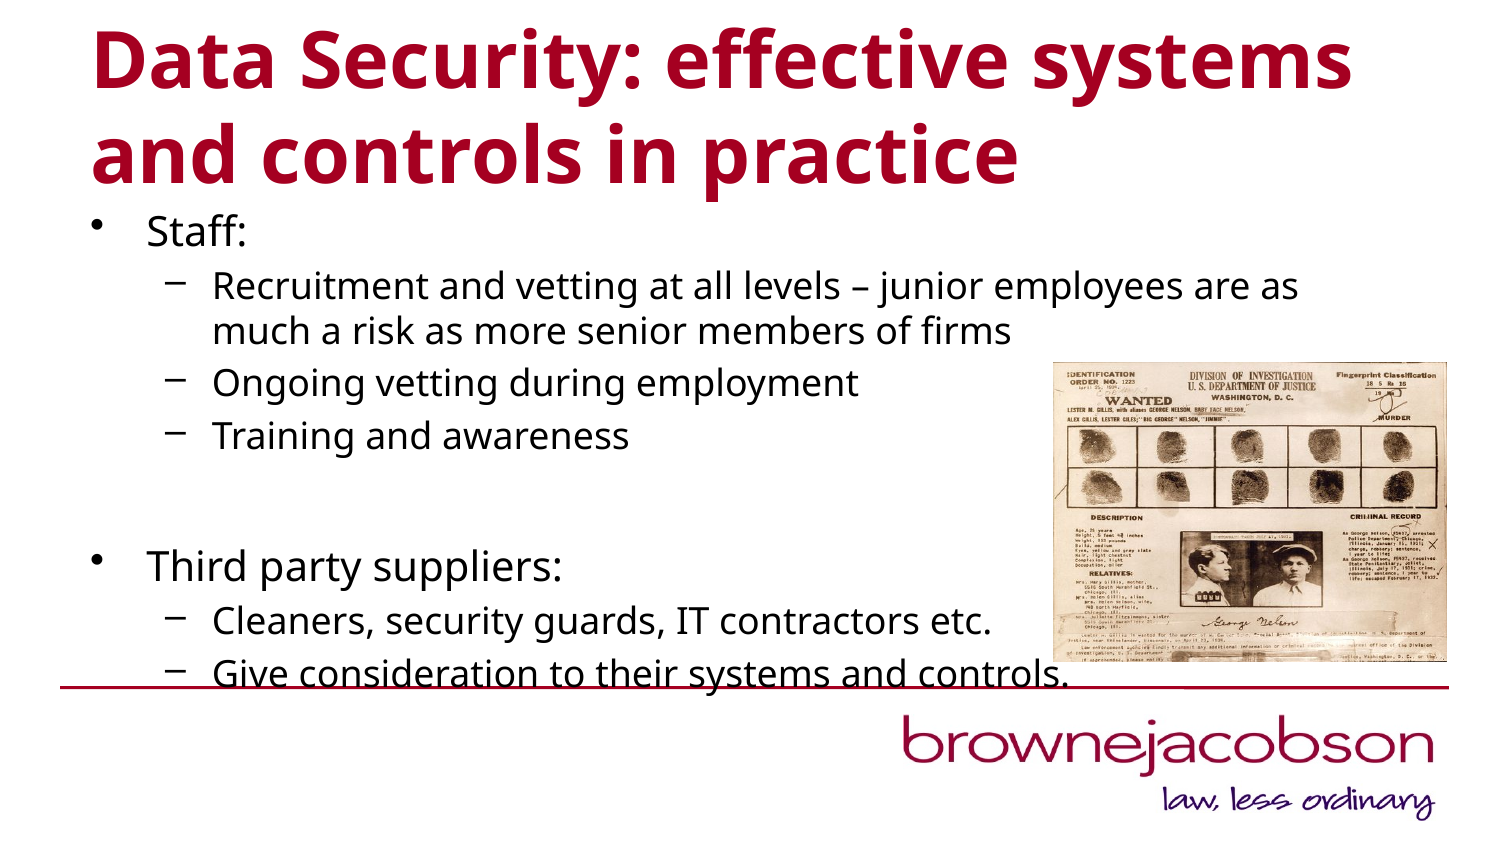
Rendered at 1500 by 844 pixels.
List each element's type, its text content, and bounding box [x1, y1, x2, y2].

title Data Security: effective systems and controls in practice [75, 33, 1483, 175]
picture [1053, 362, 1448, 663]
picture [903, 714, 1436, 821]
list Staff: Recruitment and vetting at all levels – junior employees are as much a risk as more senior members of firms Ongoing vetting during employment Training and awareness Third party suppliers: Cleaners, security guards, IT contractors etc. Give consideration to their systems and controls. [75, 196, 1424, 679]
